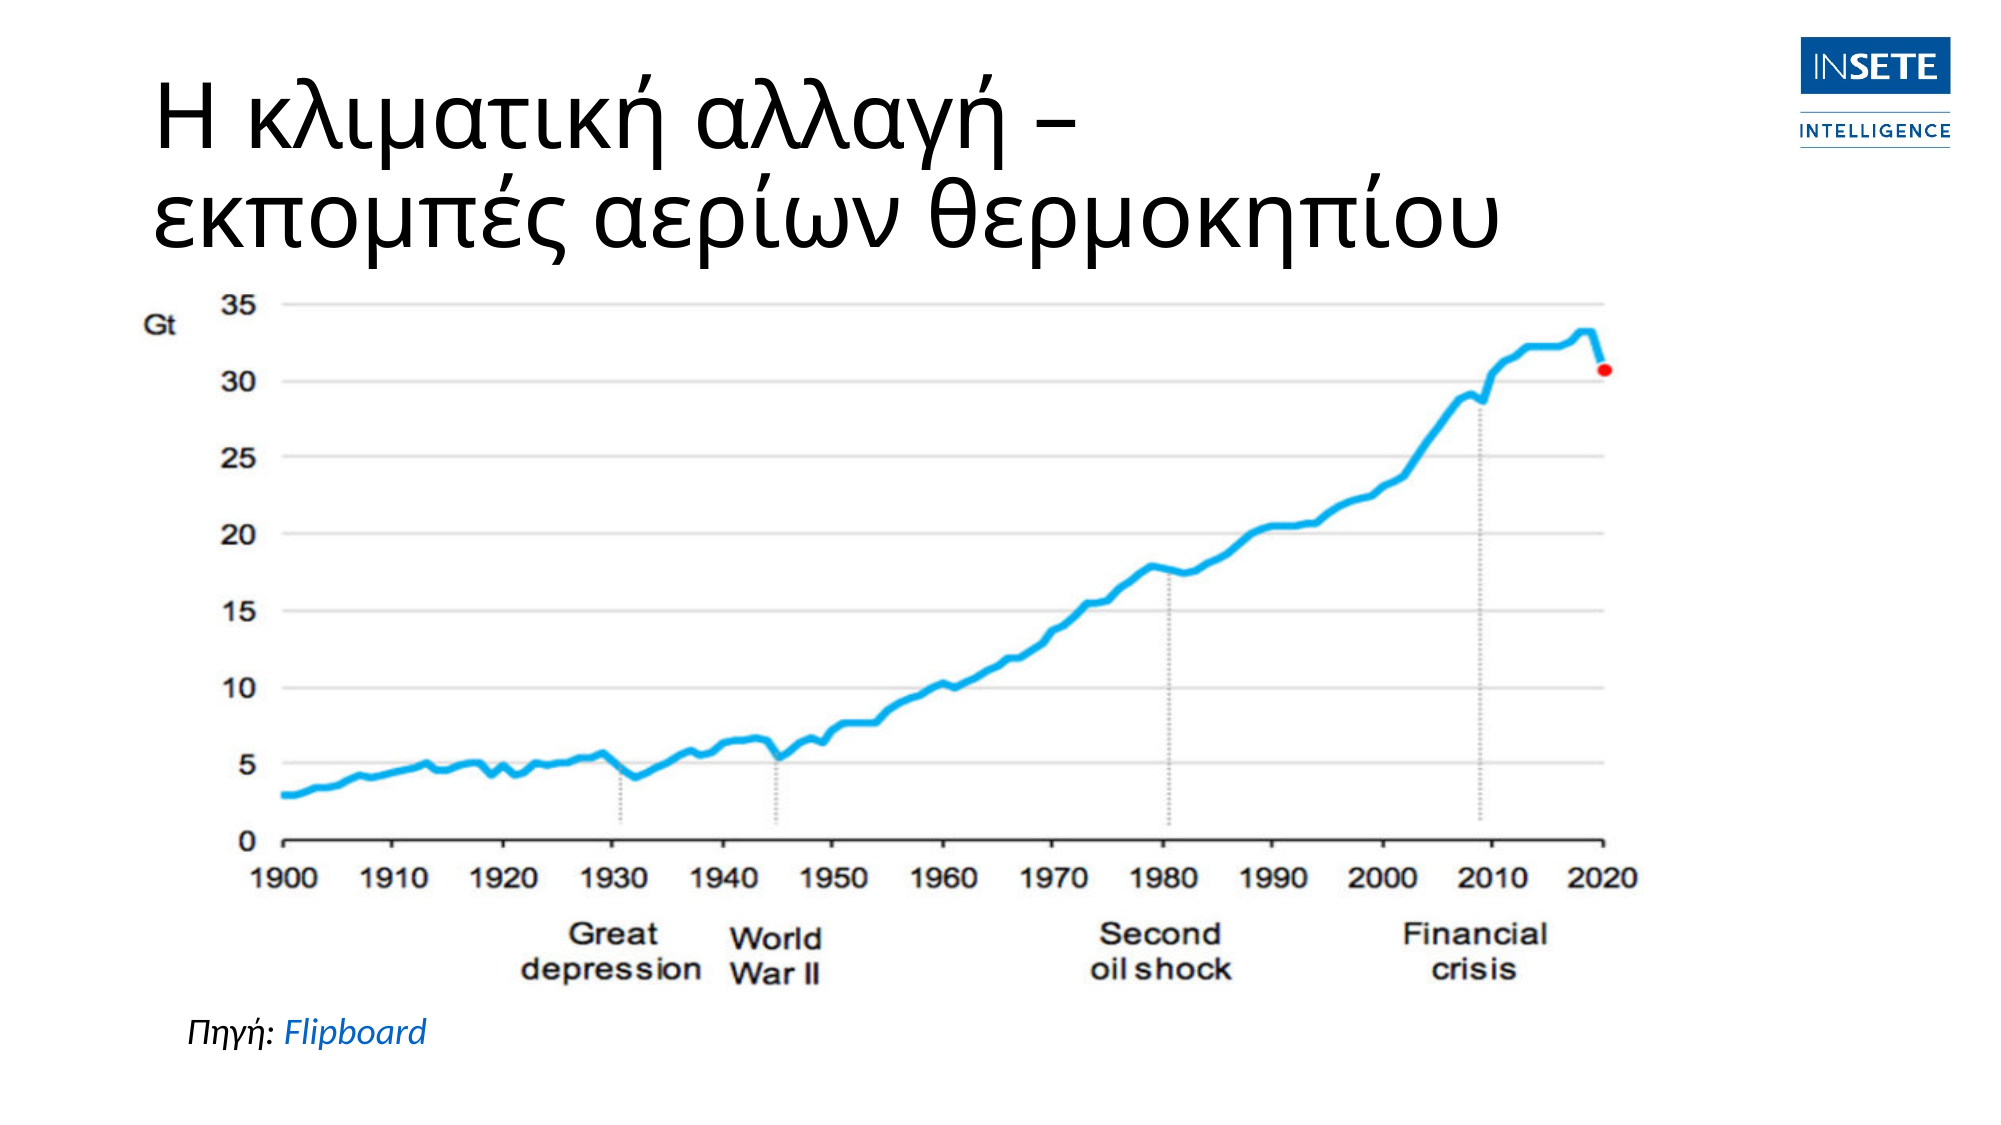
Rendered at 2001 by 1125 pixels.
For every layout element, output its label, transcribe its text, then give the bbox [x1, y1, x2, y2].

title H κλιματική αλλαγή – εκπομπές αερίων θερμοκηπίου [137, 59, 1863, 278]
picture [1796, 32, 1953, 152]
text_box Πηγή: Flipboard [171, 1000, 1172, 1060]
picture [38, 270, 1669, 992]
